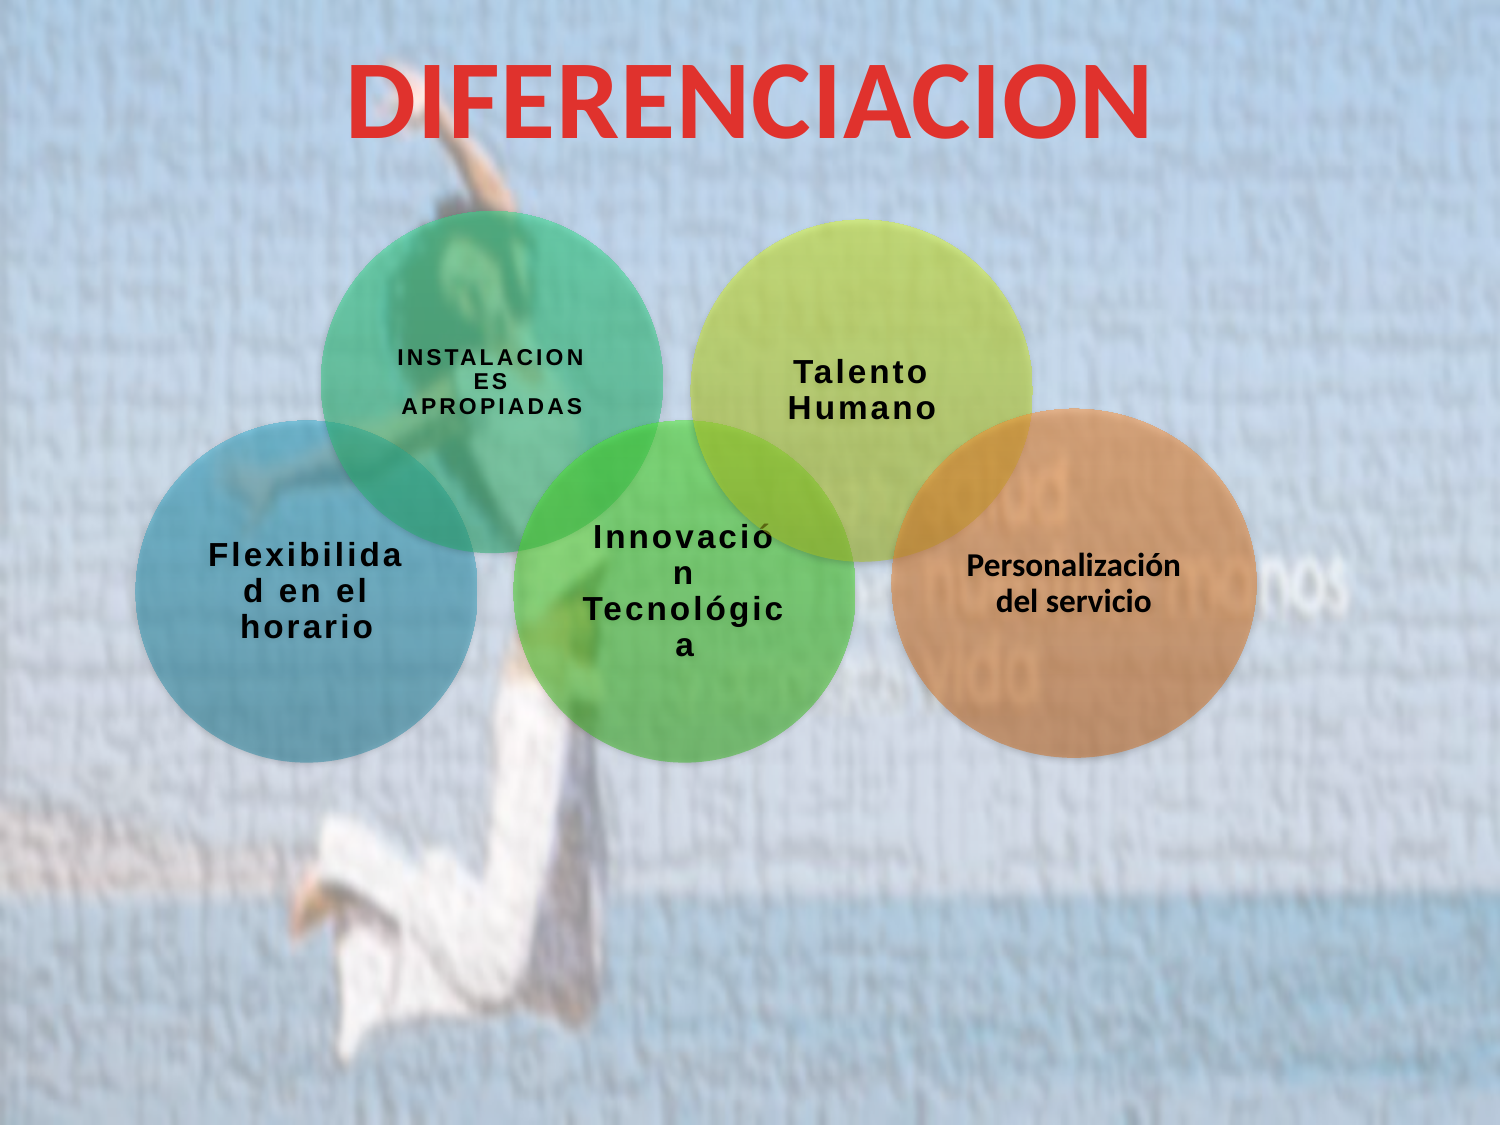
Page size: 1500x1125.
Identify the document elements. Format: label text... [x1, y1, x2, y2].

title DIFERENCIACION [75, 0, 1425, 92]
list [11, 93, 1471, 953]
